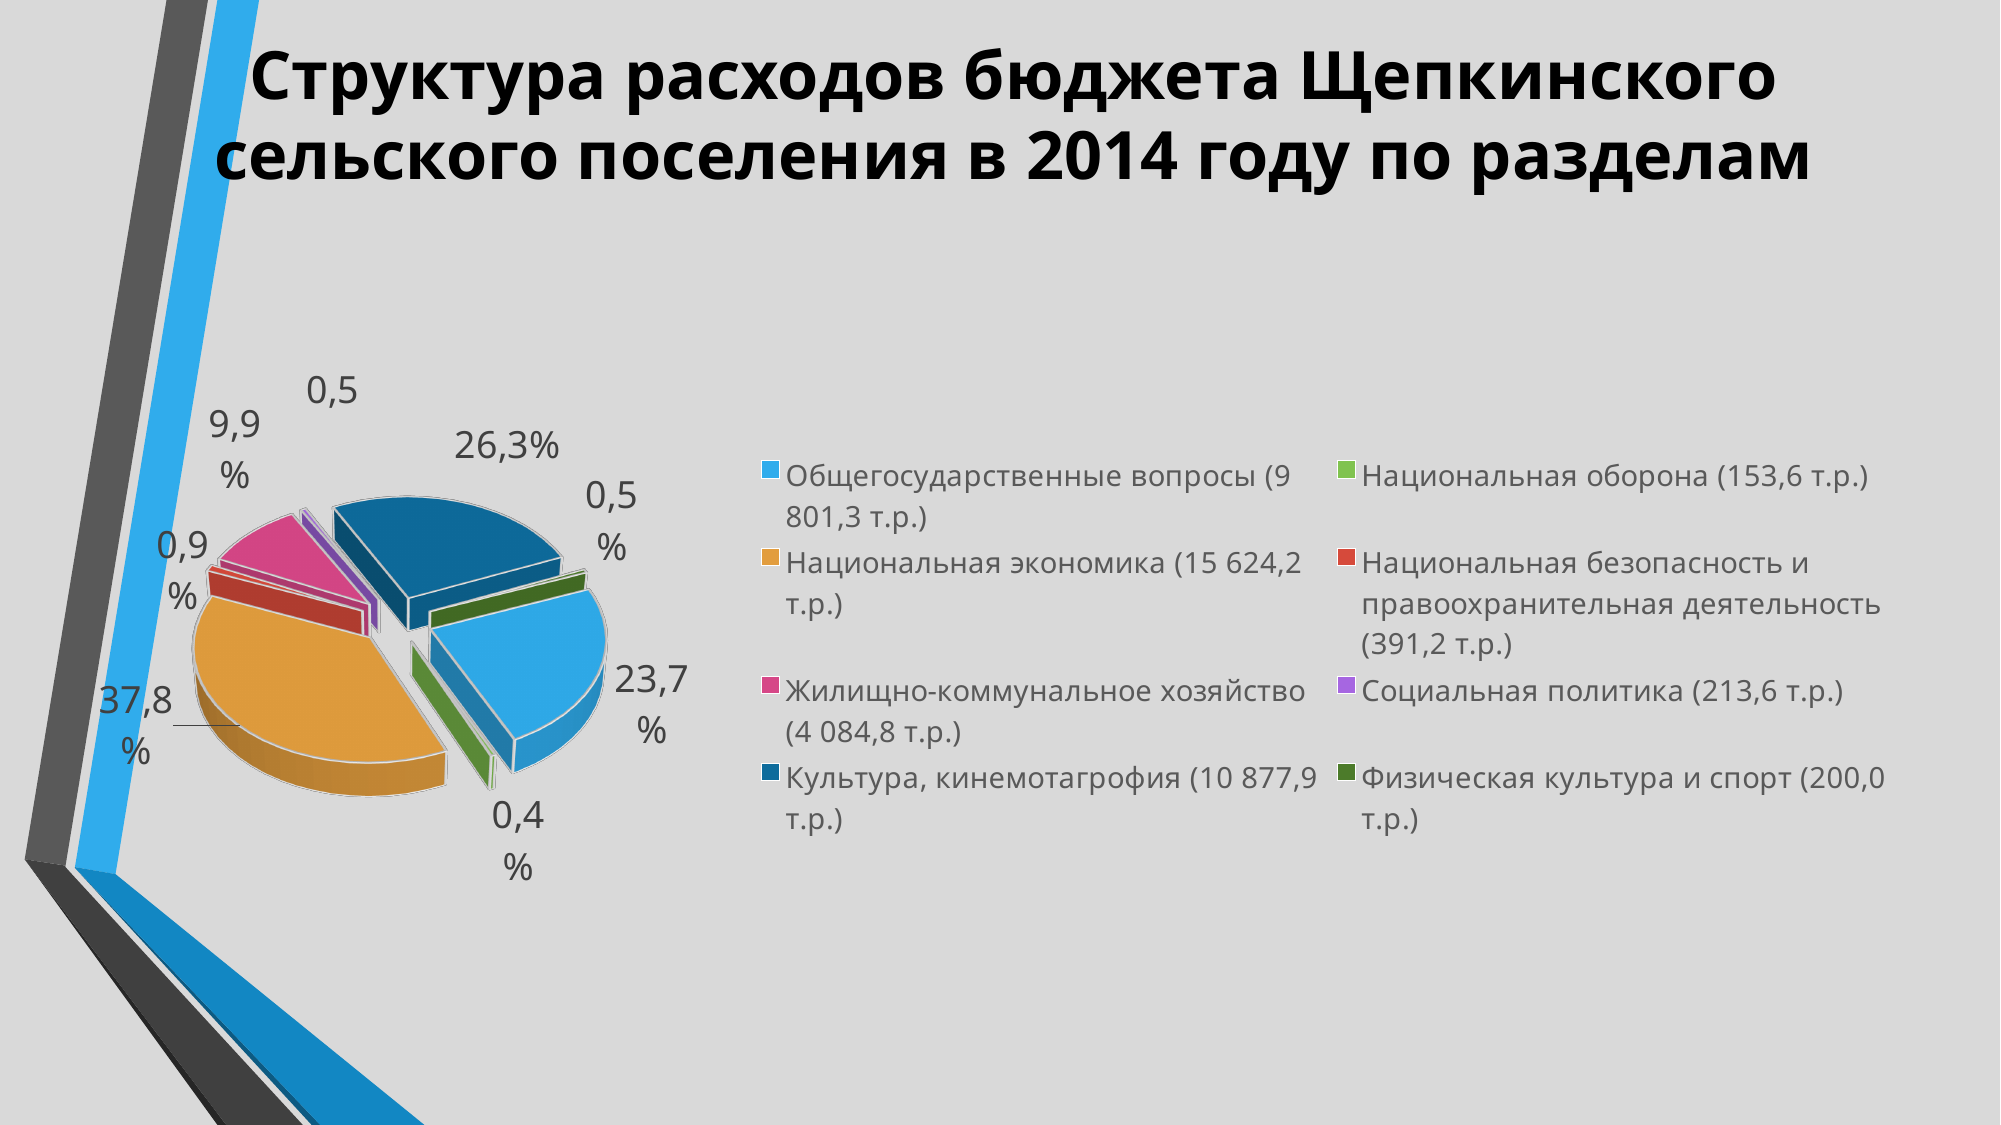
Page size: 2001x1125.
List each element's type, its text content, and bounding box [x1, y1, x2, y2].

text_box Структура расходов бюджета Щепкинского сельского поселения в 2014 году по разделам [67, 25, 1961, 201]
chart [66, 202, 1909, 1092]
